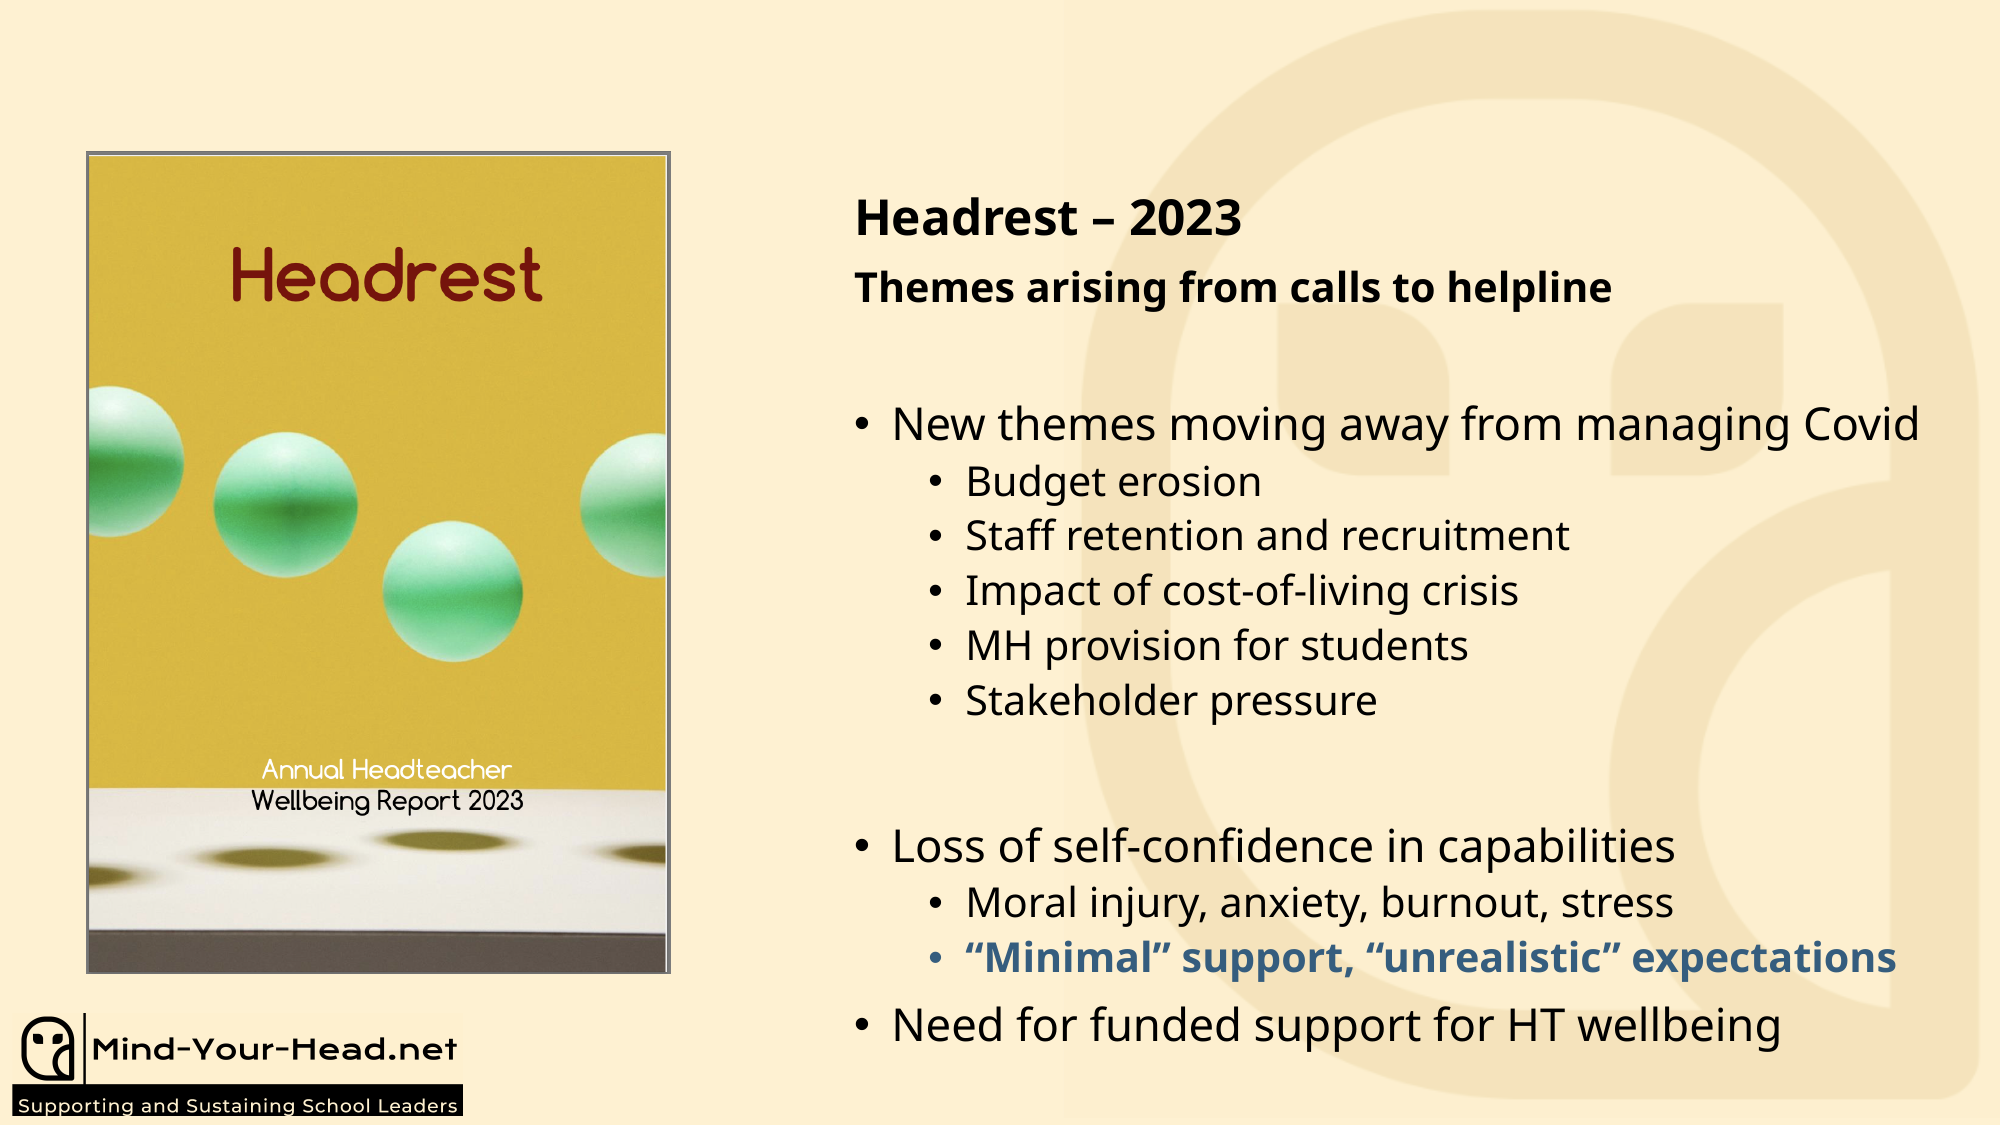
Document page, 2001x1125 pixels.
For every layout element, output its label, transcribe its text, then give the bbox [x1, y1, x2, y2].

picture [12, 1013, 463, 1116]
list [85, 151, 672, 974]
list Headrest – 2023 Themes arising from calls to helpline New themes moving away from managing Covid Budget erosion Staff retention and recruitment Impact of cost-of-living crisis MH provision for students Stakeholder pressure Loss of self-confidence in capabilities Moral injury, anxiety, burnout, stress “Minimal” support, “unrealistic” expectations Need for funded support for HT wellbeing [839, 105, 1964, 1062]
